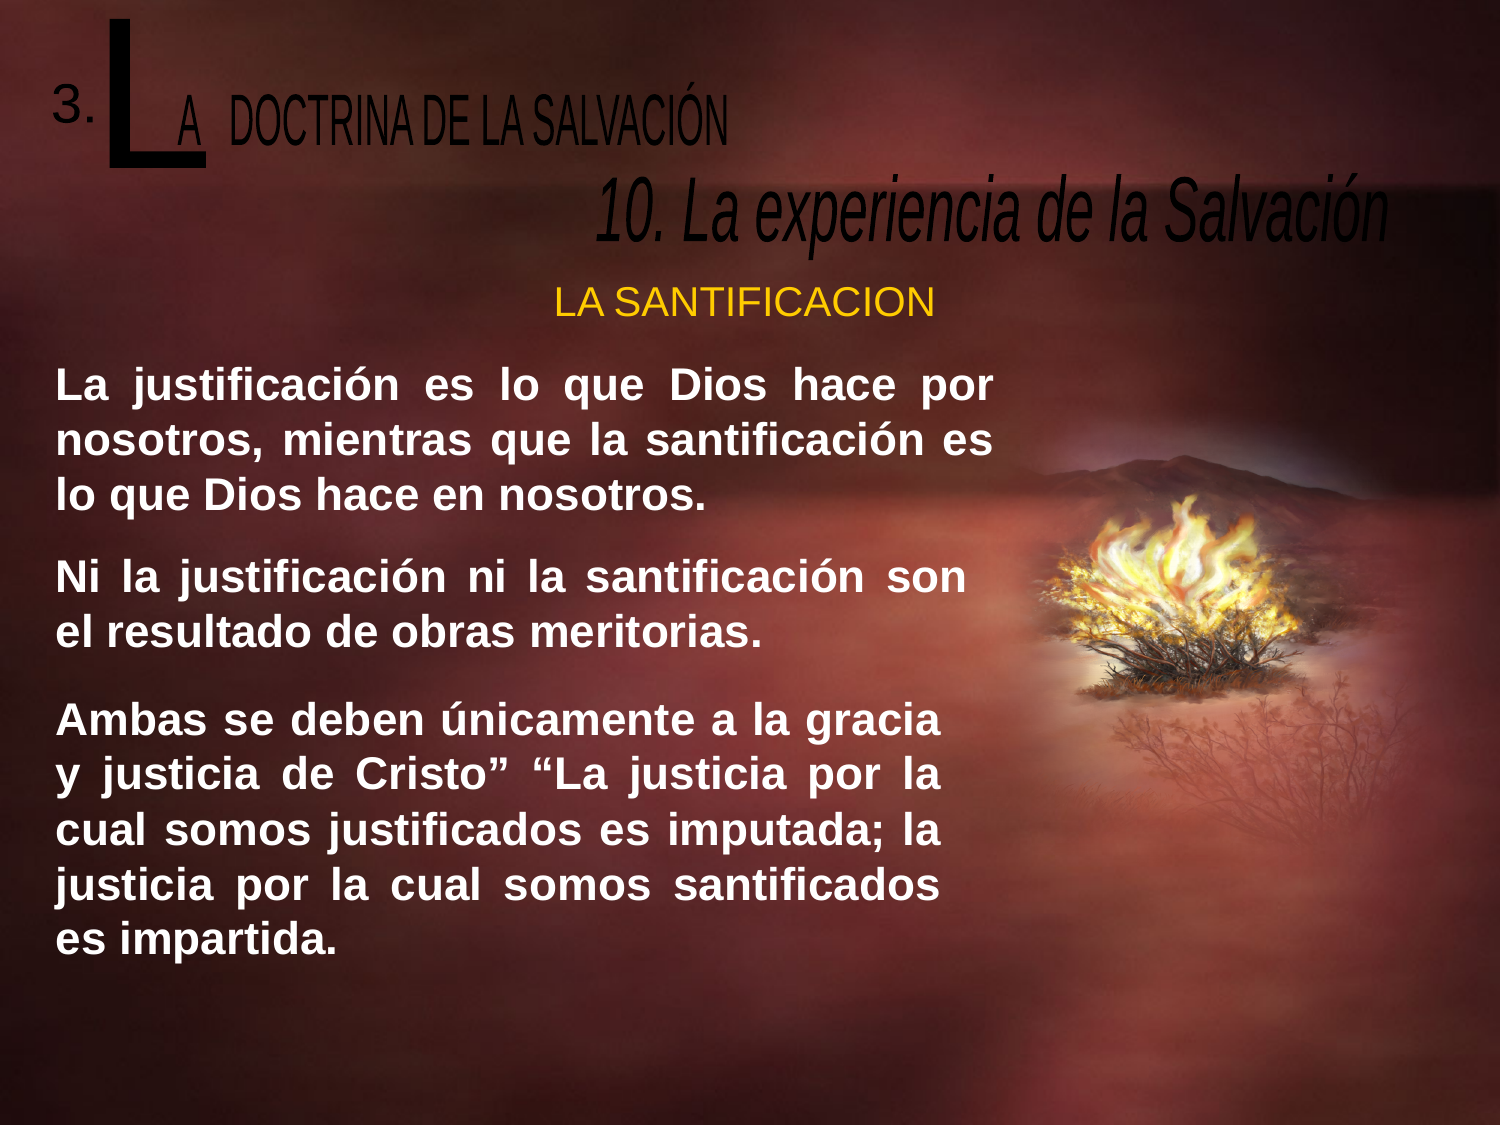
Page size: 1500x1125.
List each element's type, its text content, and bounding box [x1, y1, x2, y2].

text_box Ni la justificación ni la santificación son el resultado de obras meritorias. [41, 547, 983, 657]
picture [0, 0, 1500, 1125]
text_box Ambas se deben únicamente a la gracia y justicia de Cristo” “La justicia por la cual somos justificados es imputada; la justicia por la cual somos santificados es impartida. [41, 689, 957, 965]
text_box La justificación es lo que Dios hace por nosotros, mientras que la santificación es lo que Dios hace en nosotros. [41, 354, 1010, 520]
text_box LA SANTIFICACION [538, 267, 952, 332]
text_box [53, 18, 727, 168]
